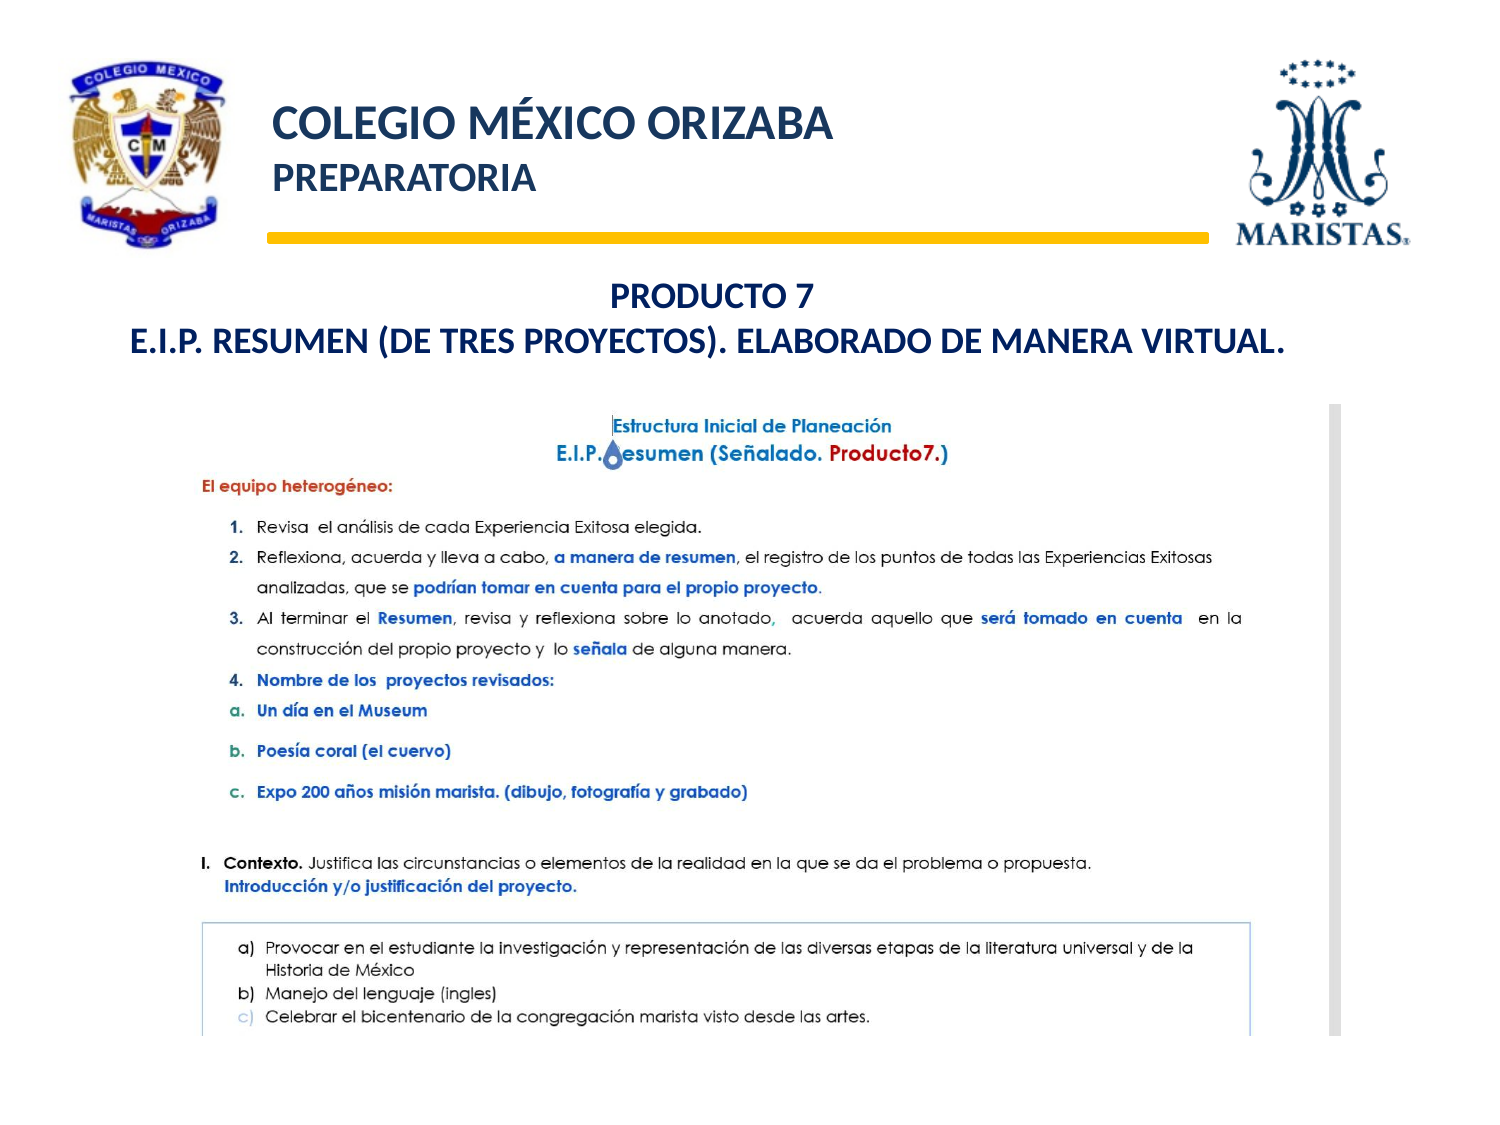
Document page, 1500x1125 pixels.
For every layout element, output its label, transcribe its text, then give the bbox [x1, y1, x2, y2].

picture [126, 404, 1341, 1037]
text_box PRODUCTO 7 E.I.P. RESUMEN (DE TRES PROYECTOS). ELABORADO DE MANERA VIRTUAL. [100, 263, 1325, 369]
picture [1230, 23, 1419, 270]
text_box [267, 232, 1209, 244]
text_box COLEGIO MÉXICO ORIZABA PREPARATORIA [257, 82, 1225, 207]
text_box [58, 269, 1383, 376]
picture [58, 58, 235, 258]
